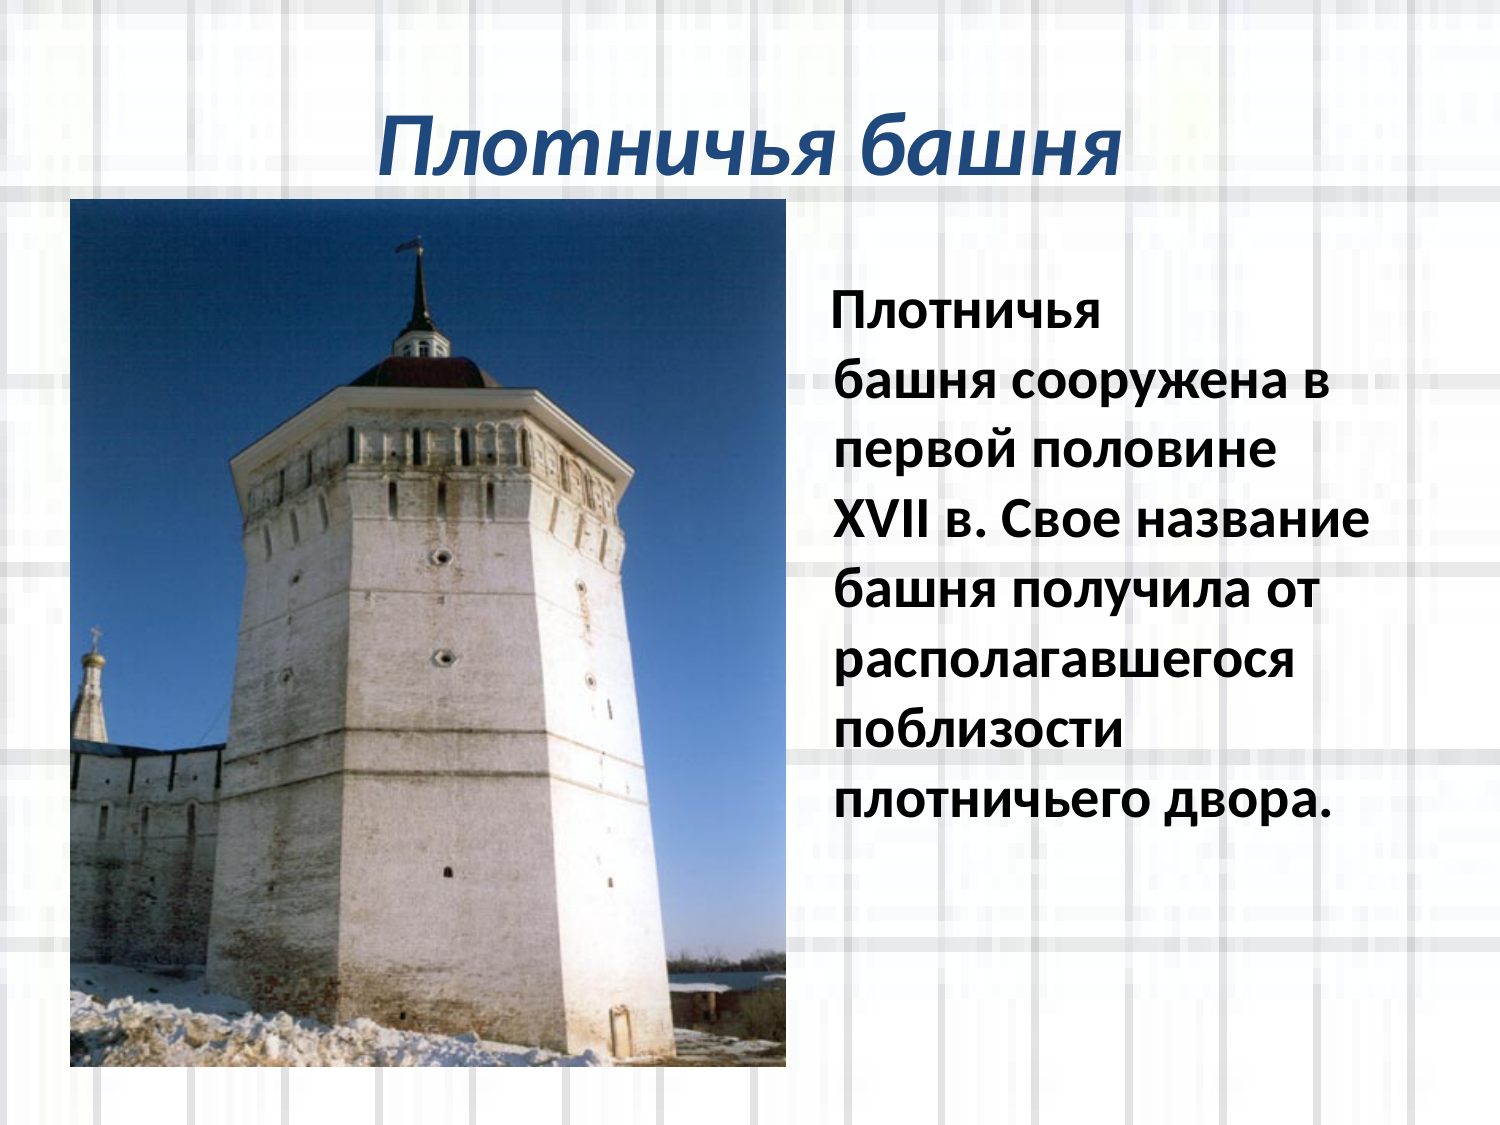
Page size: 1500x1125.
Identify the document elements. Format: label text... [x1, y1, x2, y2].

picture [0, 0, 1500, 1125]
list Плотничья башня сооружена в первой половине XVII в. Свое название башня получила от располагавшегося поблизости плотничьего двора. [790, 262, 1425, 1005]
title Плотничья башня [75, 45, 1425, 233]
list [70, 198, 786, 1067]
